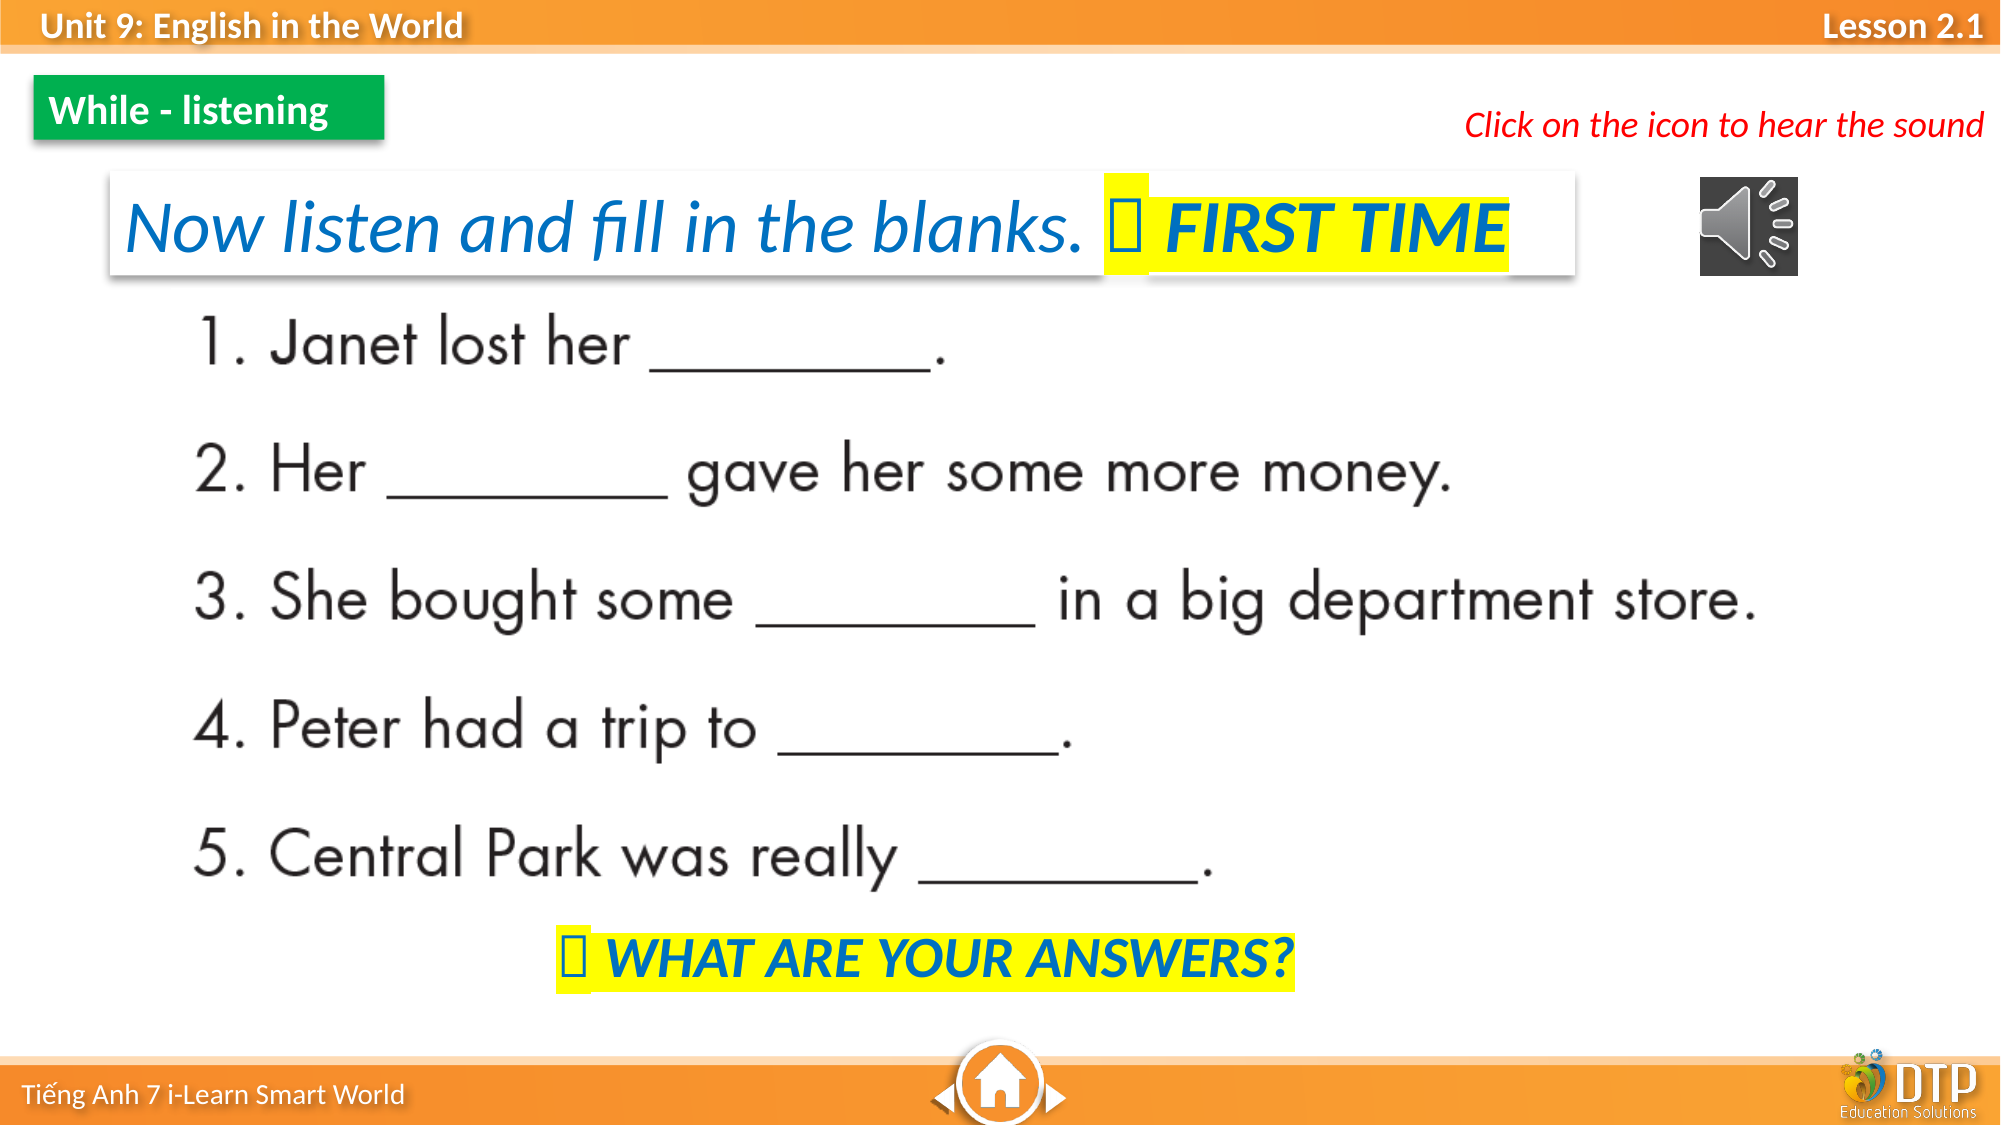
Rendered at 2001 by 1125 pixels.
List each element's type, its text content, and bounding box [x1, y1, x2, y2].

text_box  WHAT ARE YOUR ANSWERS? [541, 936, 1534, 997]
text_box While - listening [33, 75, 385, 140]
text_box Click on the icon to hear the sound [1376, 92, 2000, 153]
picture [0, 0, 2001, 1125]
text_box Now listen and fill in the blanks.  FIRST TIME [109, 170, 1576, 276]
